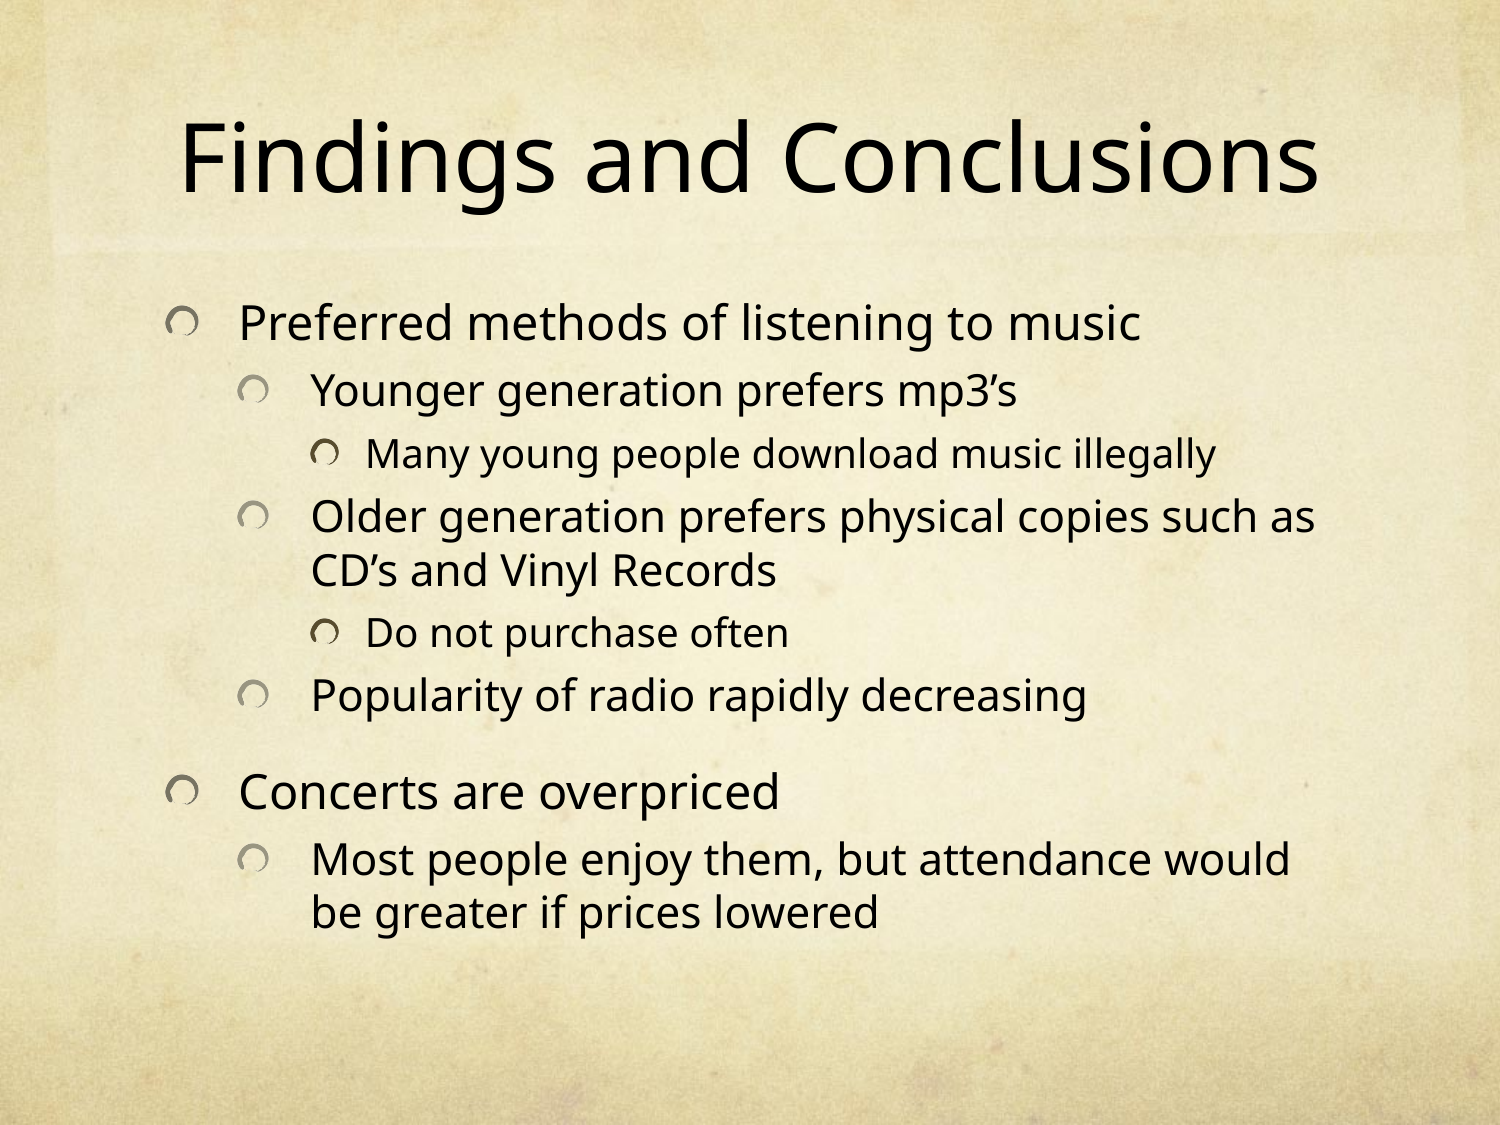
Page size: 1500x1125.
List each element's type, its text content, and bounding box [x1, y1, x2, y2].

picture [0, 0, 1500, 1125]
list Preferred methods of listening to music Younger generation prefers mp3’s Many young people download music illegally Older generation prefers physical copies such as CD’s and Vinyl Records Do not purchase often Popularity of radio rapidly decreasing Concerts are overpriced Most people enjoy them, but attendance would be greater if prices lowered [150, 284, 1350, 950]
title Findings and Conclusions [150, 82, 1350, 225]
